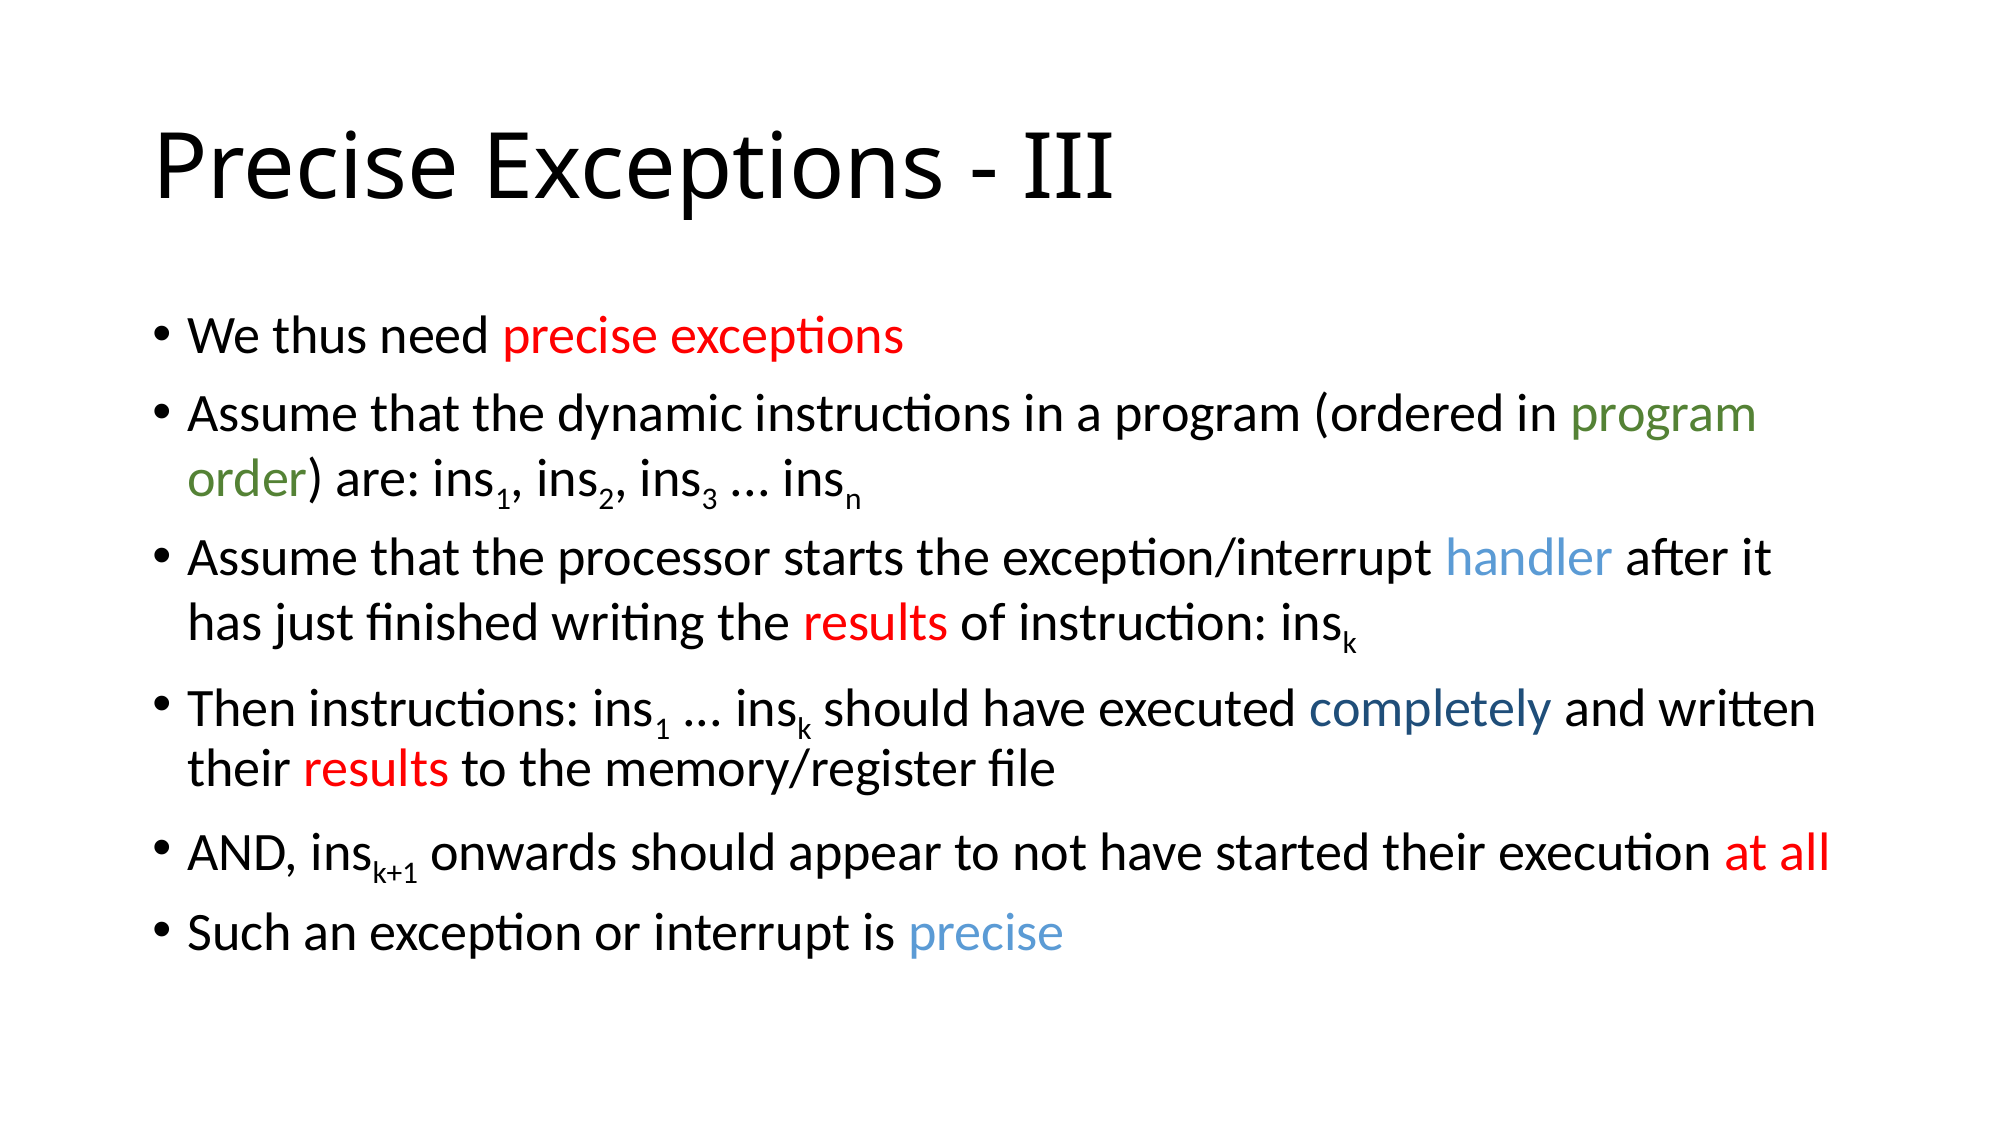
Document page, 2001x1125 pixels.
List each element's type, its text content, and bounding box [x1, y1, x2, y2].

list We thus need precise exceptions Assume that the dynamic instructions in a program (ordered in program order) are: ins1, ins2, ins3 ... insn Assume that the processor starts the exception/interrupt handler after it has just finished writing the results of instruction: insk Then instructions: ins1 ... insk should have executed completely and written their results to the memory/register file AND, insk+1 onwards should appear to not have started their execution at all Such an exception or interrupt is precise [137, 299, 1863, 1014]
title Precise Exceptions - III [137, 59, 1863, 278]
